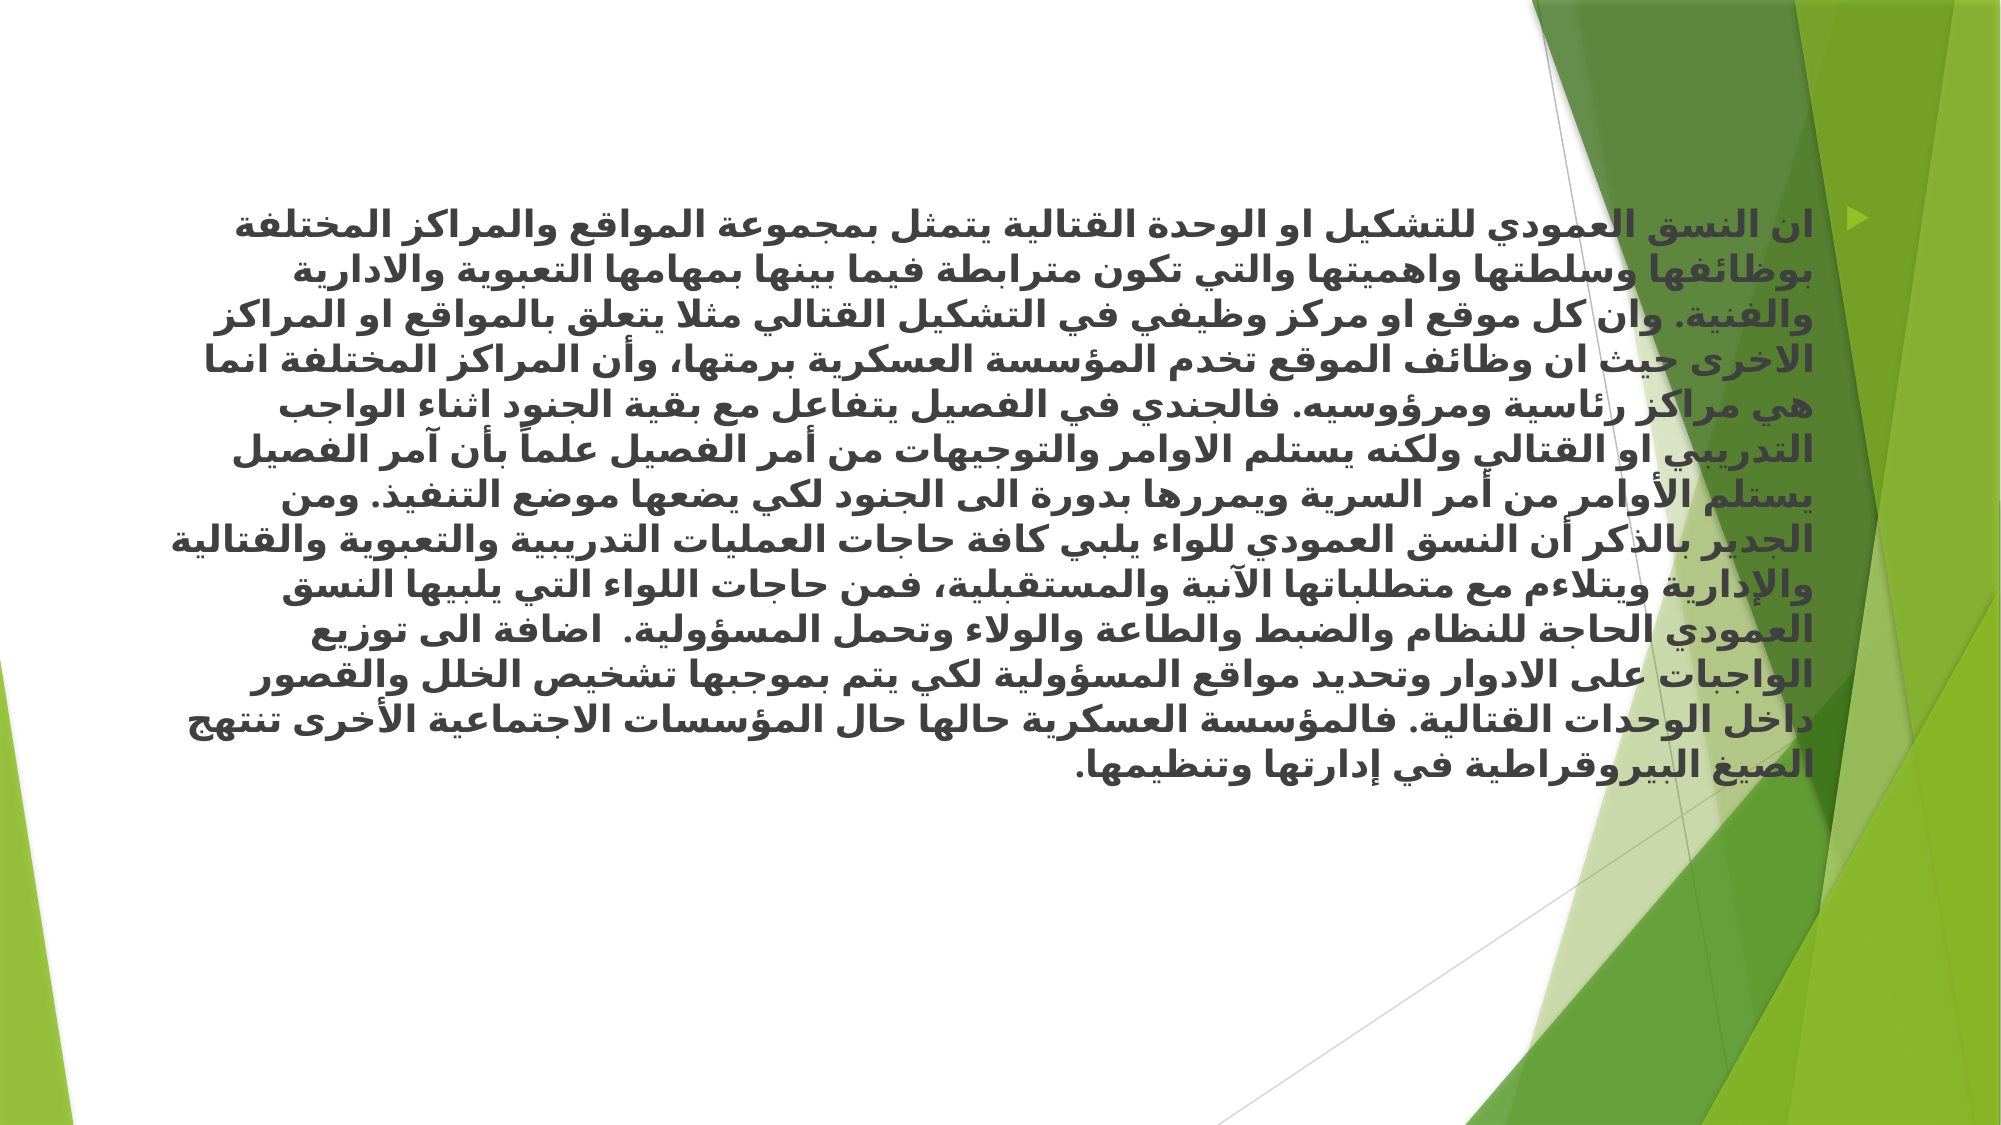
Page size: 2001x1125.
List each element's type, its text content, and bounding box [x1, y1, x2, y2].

list ان النسق العمودي للتشكيل او الوحدة القتالية يتمثل بمجموعة المواقع والمراكز المختلفة بوظائفها وسلطتها واهميتها والتي تكون مترابطة فيما بينها بمهامها التعبوية والادارية والفنية. وان كل موقع او مركز وظيفي في التشكيل القتالي مثلا يتعلق بالمواقع او المراكز الاخرى حيث ان وظائف الموقع تخدم المؤسسة العسكرية برمتها، وأن المراكز المختلفة انما هي مراكز رئاسية ومرؤوسيه. فالجندي في الفصيل يتفاعل مع بقية الجنود اثناء الواجب التدريبي او القتالي ولكنه يستلم الاوامر والتوجيهات من أمر الفصيل علماً بأن آمر الفصيل يستلم الأوامر من أمر السرية ويمررها بدورة الى الجنود لكي يضعها موضع التنفيذ. ومن الجدير بالذكر أن النسق العمودي للواء يلبي كافة حاجات العمليات التدريبية والتعبوية والقتالية والإدارية ويتلاءم مع متطلباتها الآنية والمستقبلية، فمن حاجات اللواء التي يلبيها النسق العمودي الحاجة للنظام والضبط والطاعة والولاء وتحمل المسؤولية. اضافة الى توزيع الواجبات على الادوار وتحديد مواقع المسؤولية لكي يتم بموجبها تشخيص الخلل والقصور داخل الوحدات القتالية. فالمؤسسة العسكرية حالها حال المؤسسات الاجتماعية الأخرى تنتهج الصيغ البيروقراطية في إدارتها وتنظيمها. [152, 61, 1888, 1038]
